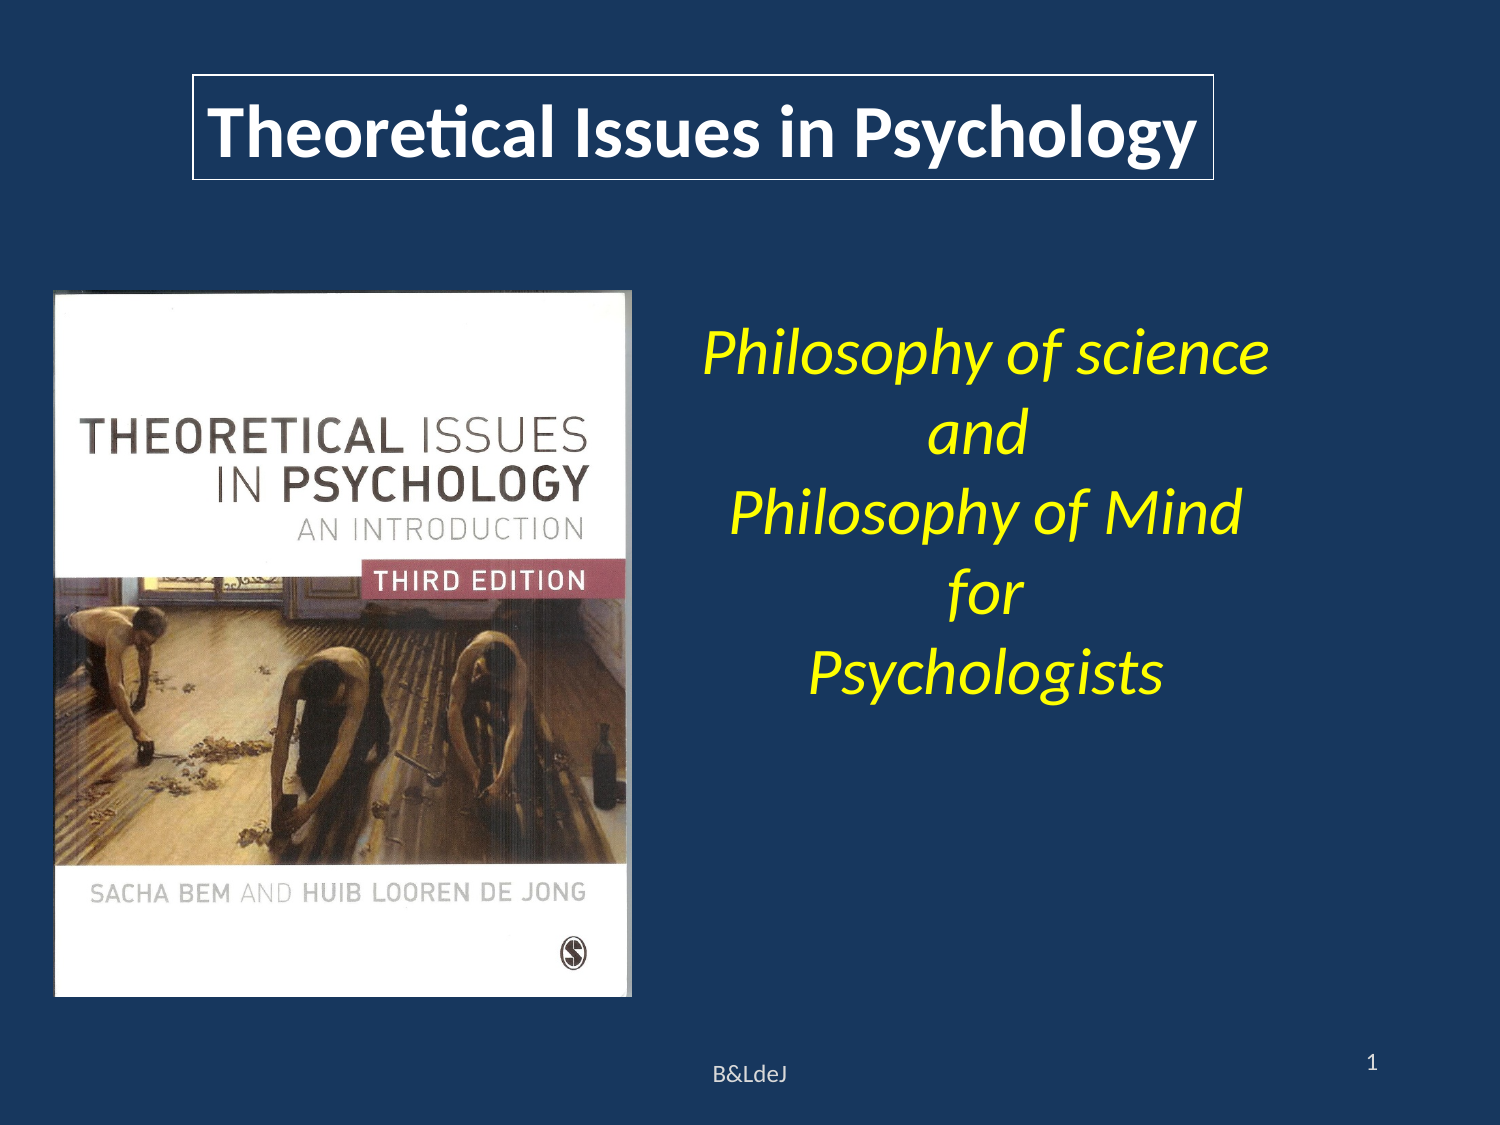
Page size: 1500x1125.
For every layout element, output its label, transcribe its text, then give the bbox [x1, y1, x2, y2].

footer B&LdeJ [512, 1042, 988, 1103]
picture [52, 290, 633, 997]
text_box Philosophy of science and Philosophy of Mind for Psychologists [560, 255, 1412, 805]
text_box Theoretical Issues in Psychology [193, 74, 1214, 180]
slide_number 1 [1080, 1023, 1394, 1099]
